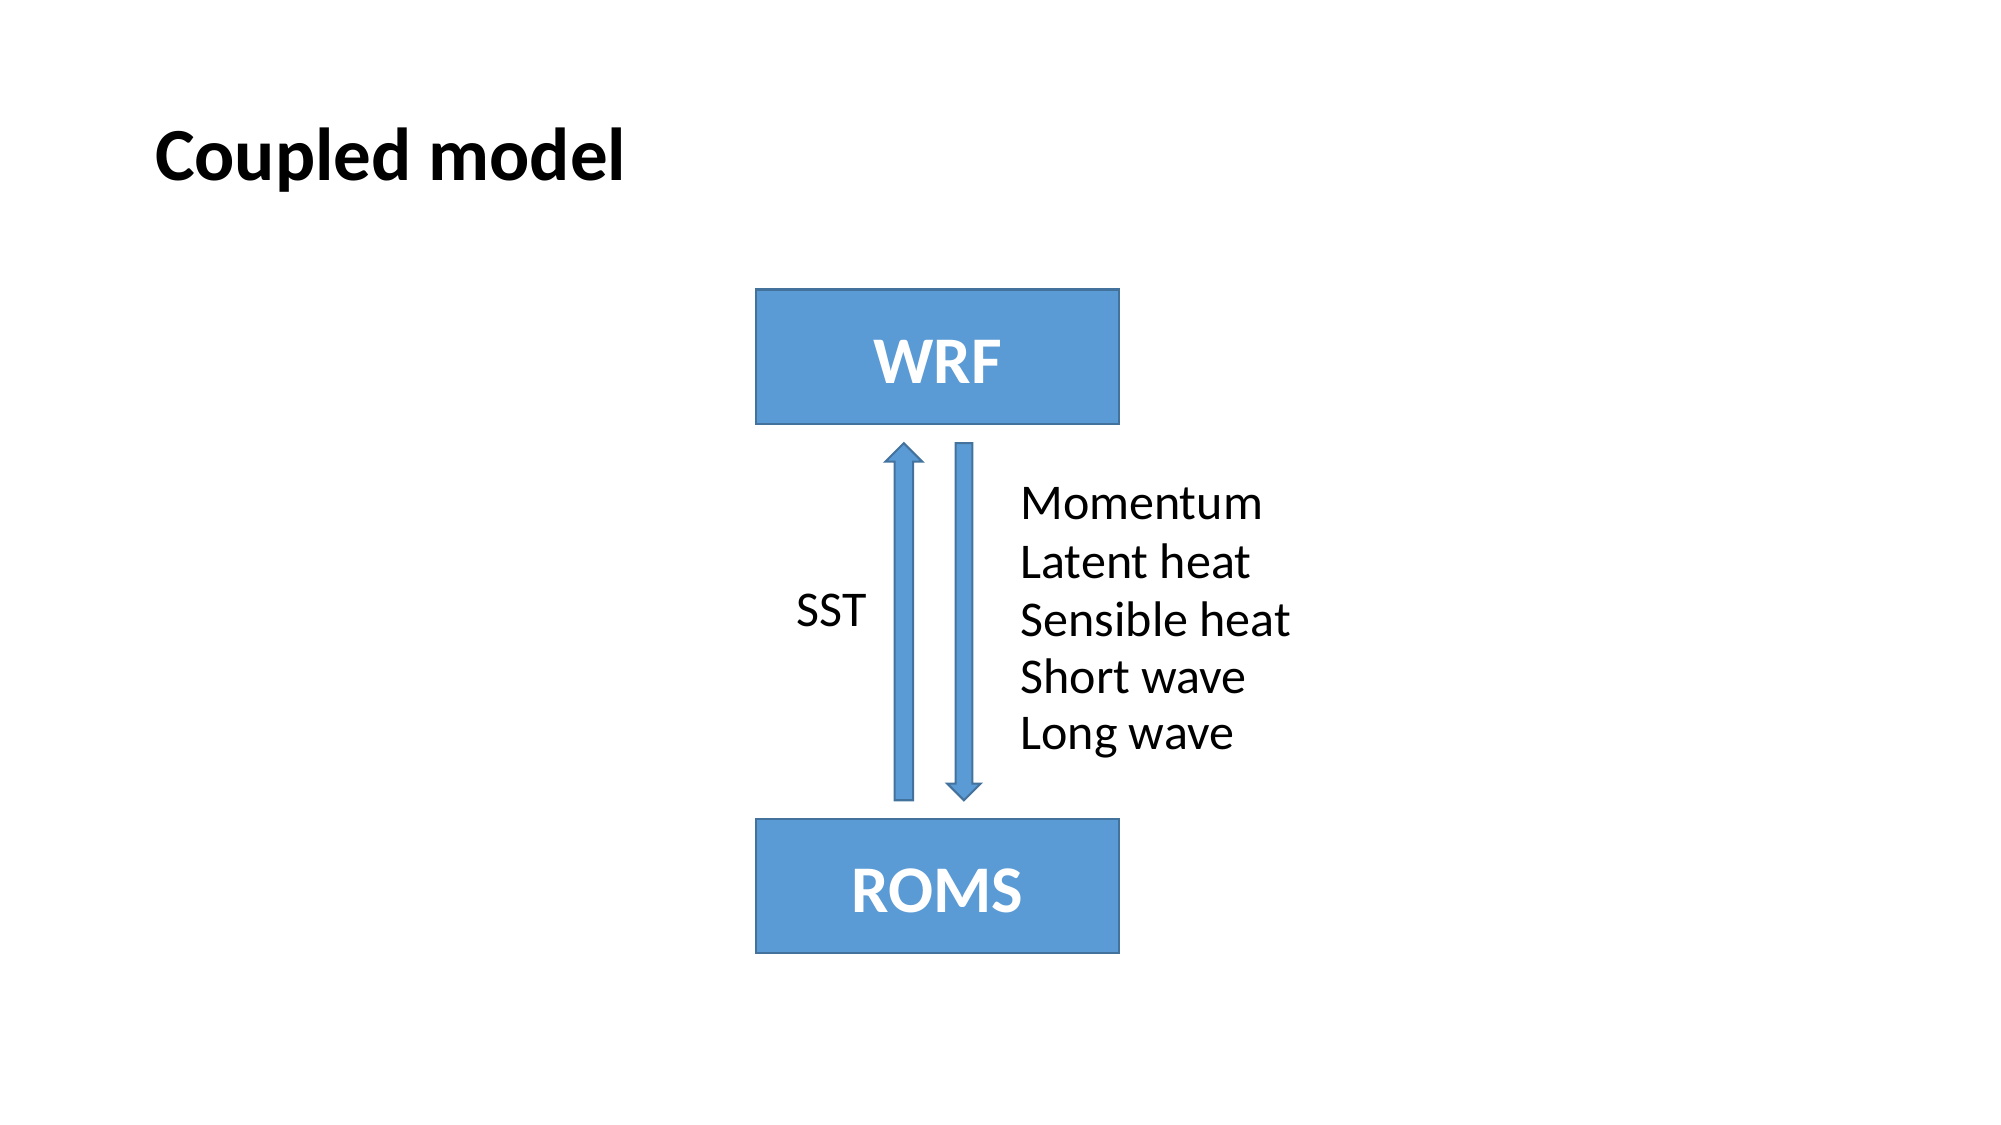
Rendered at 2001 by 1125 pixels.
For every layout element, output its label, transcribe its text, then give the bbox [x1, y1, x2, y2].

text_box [755, 289, 1387, 954]
title Coupled model [139, 47, 1865, 265]
